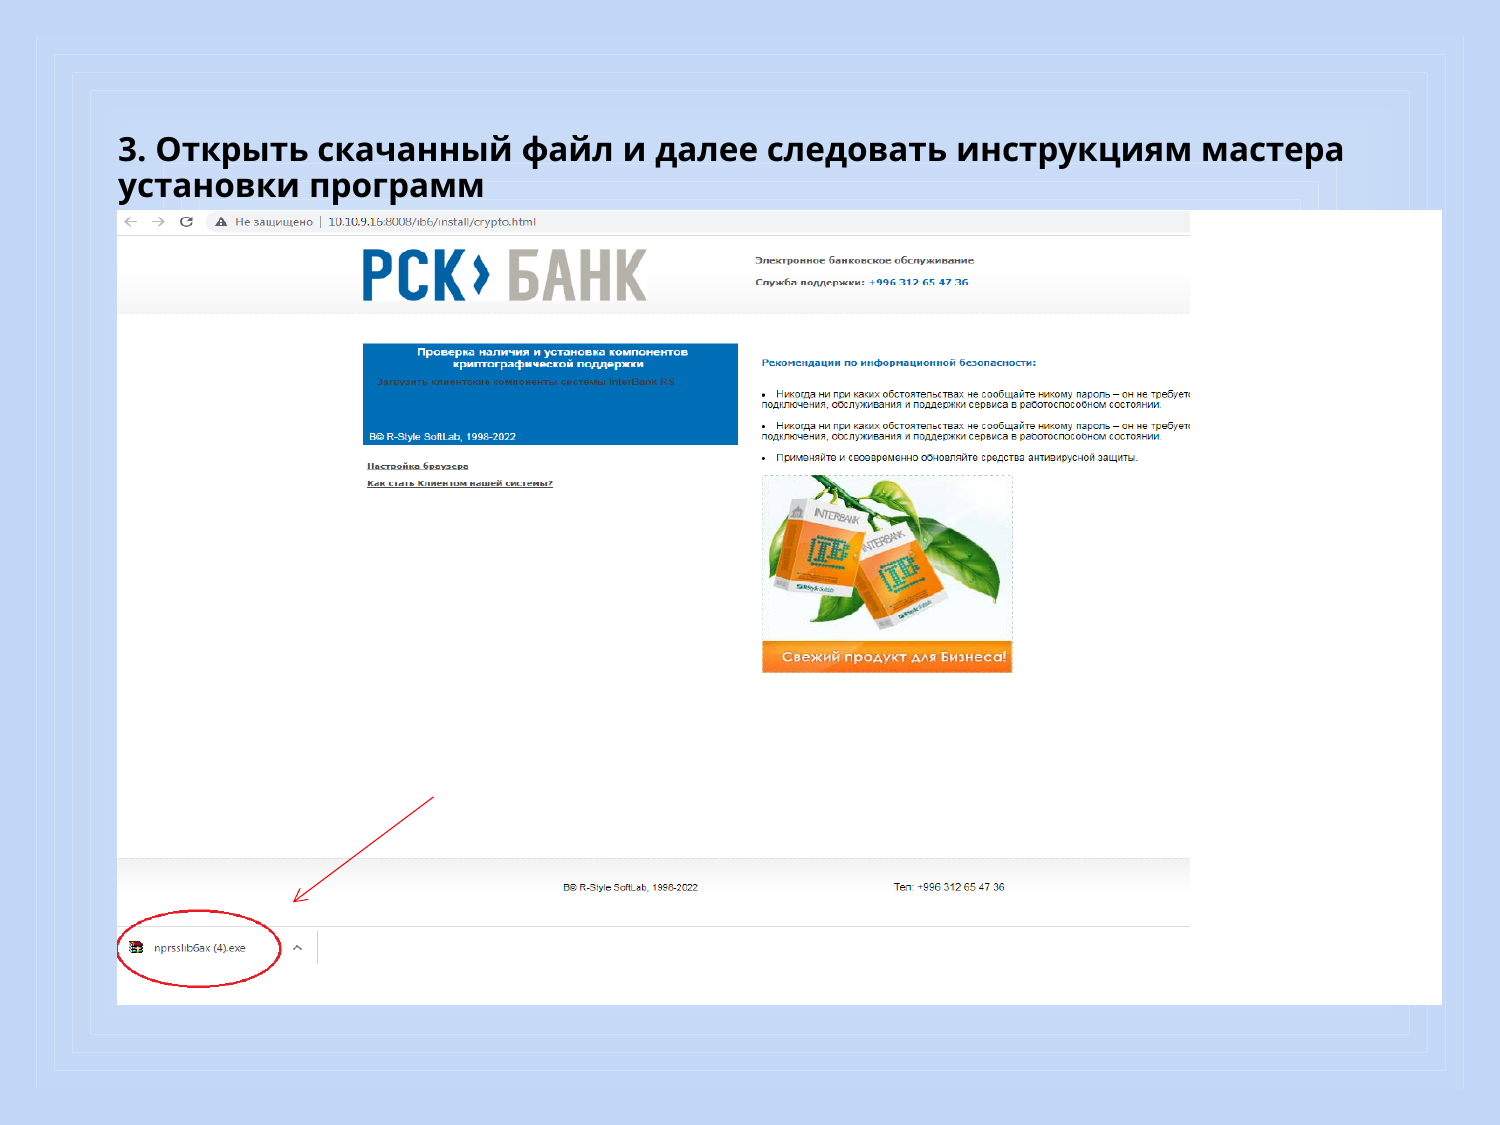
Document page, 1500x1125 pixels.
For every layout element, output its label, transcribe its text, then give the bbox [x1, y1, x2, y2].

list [117, 210, 1442, 1005]
title 3. Открыть скачанный файл и далее следовать инструкциям мастера установки программ [103, 59, 1397, 278]
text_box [292, 796, 434, 903]
